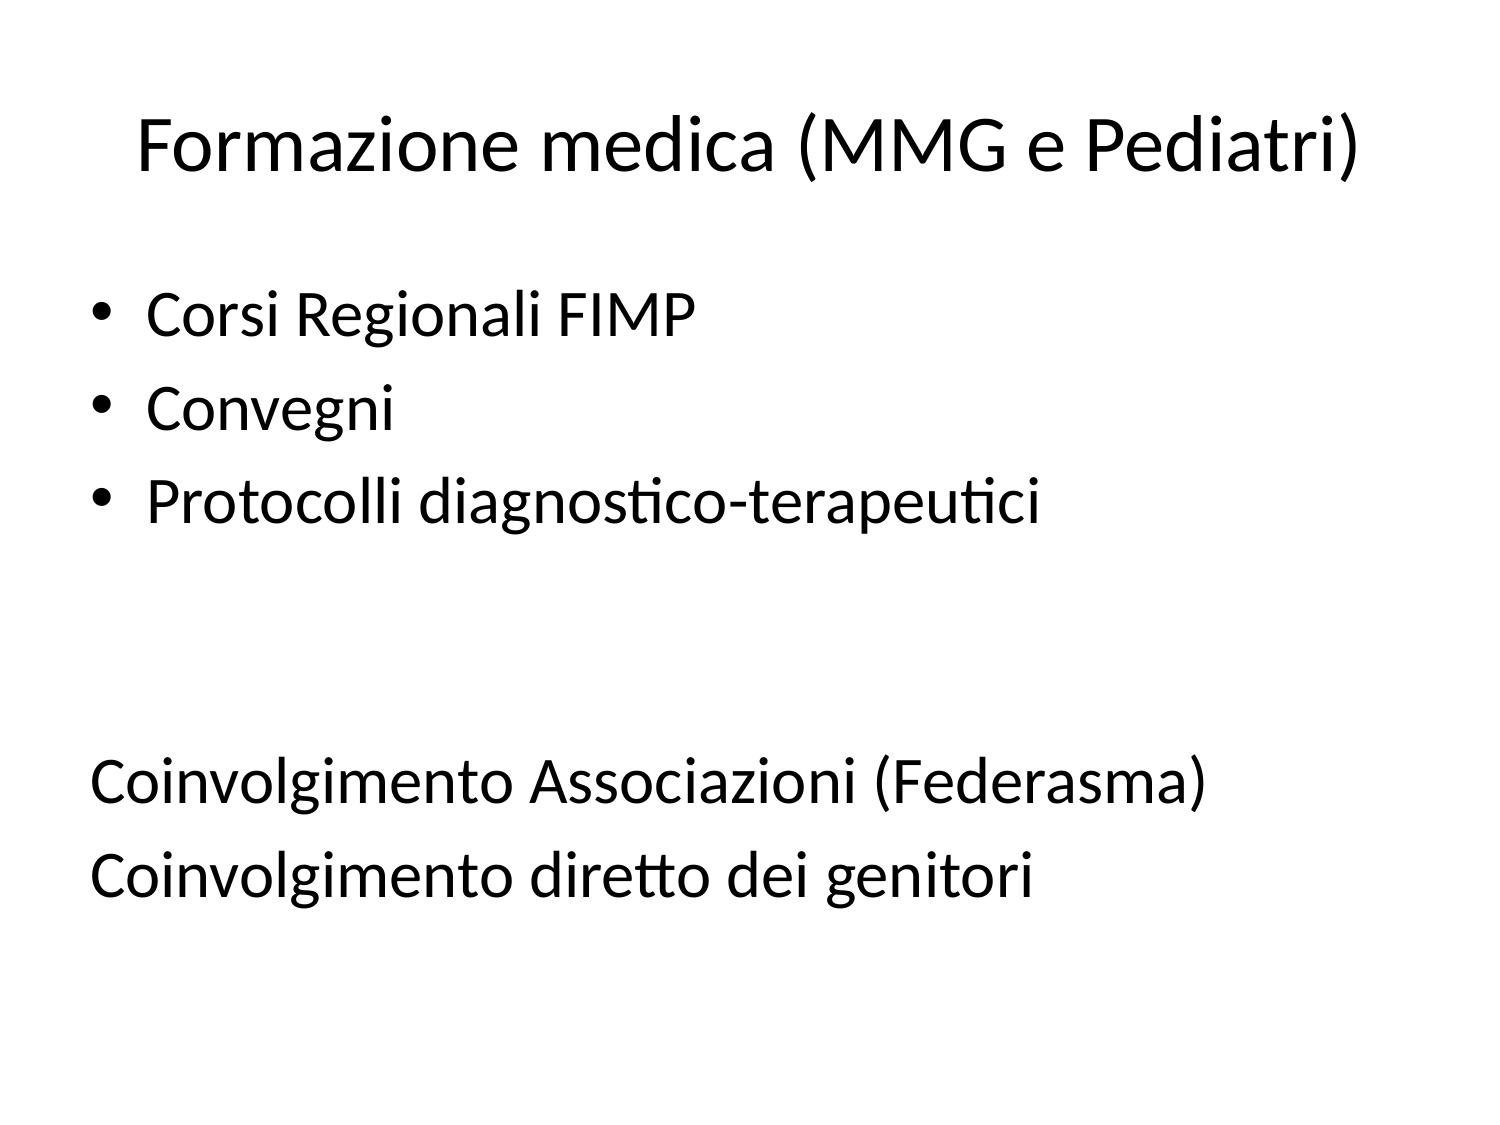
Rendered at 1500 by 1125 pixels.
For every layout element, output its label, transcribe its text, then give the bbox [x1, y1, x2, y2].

list Corsi Regionali FIMP Convegni Protocolli diagnostico-terapeutici Coinvolgimento Associazioni (Federasma) Coinvolgimento diretto dei genitori [75, 262, 1425, 1005]
title Formazione medica (MMG e Pediatri) [75, 45, 1425, 233]
